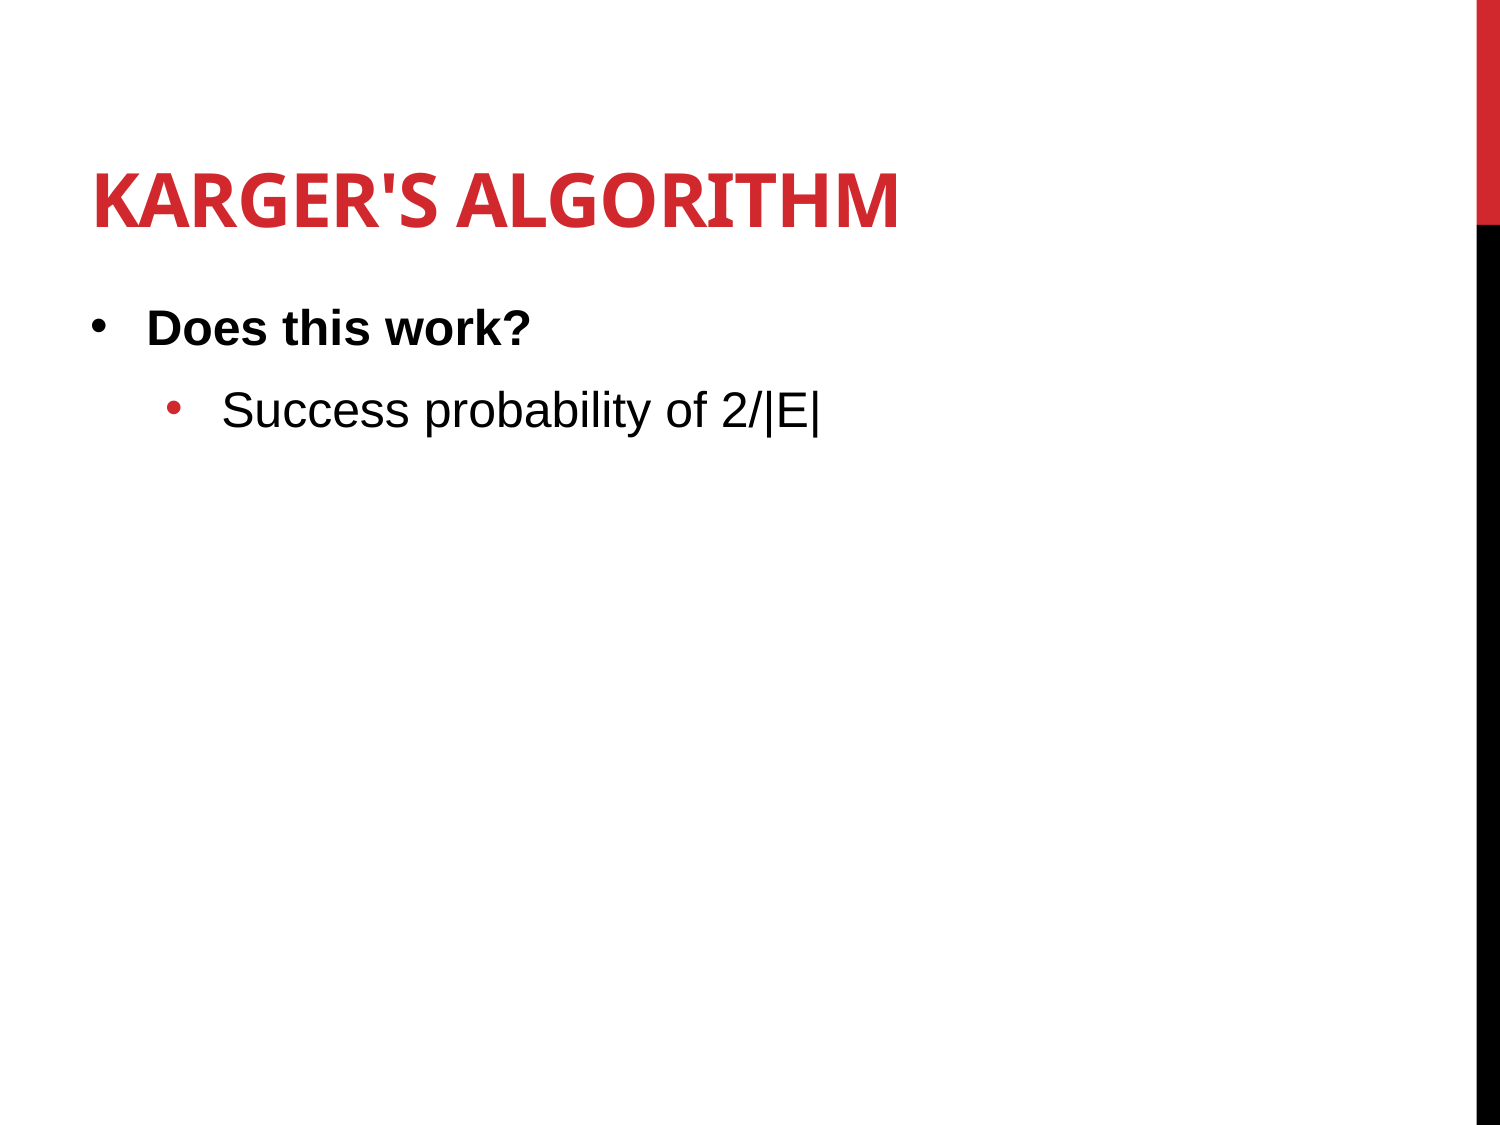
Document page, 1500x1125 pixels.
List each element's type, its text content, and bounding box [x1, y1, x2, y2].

list Does this work? Success probability of 2/|E| [75, 287, 1325, 1052]
title Karger's algorithm [75, 25, 1325, 250]
